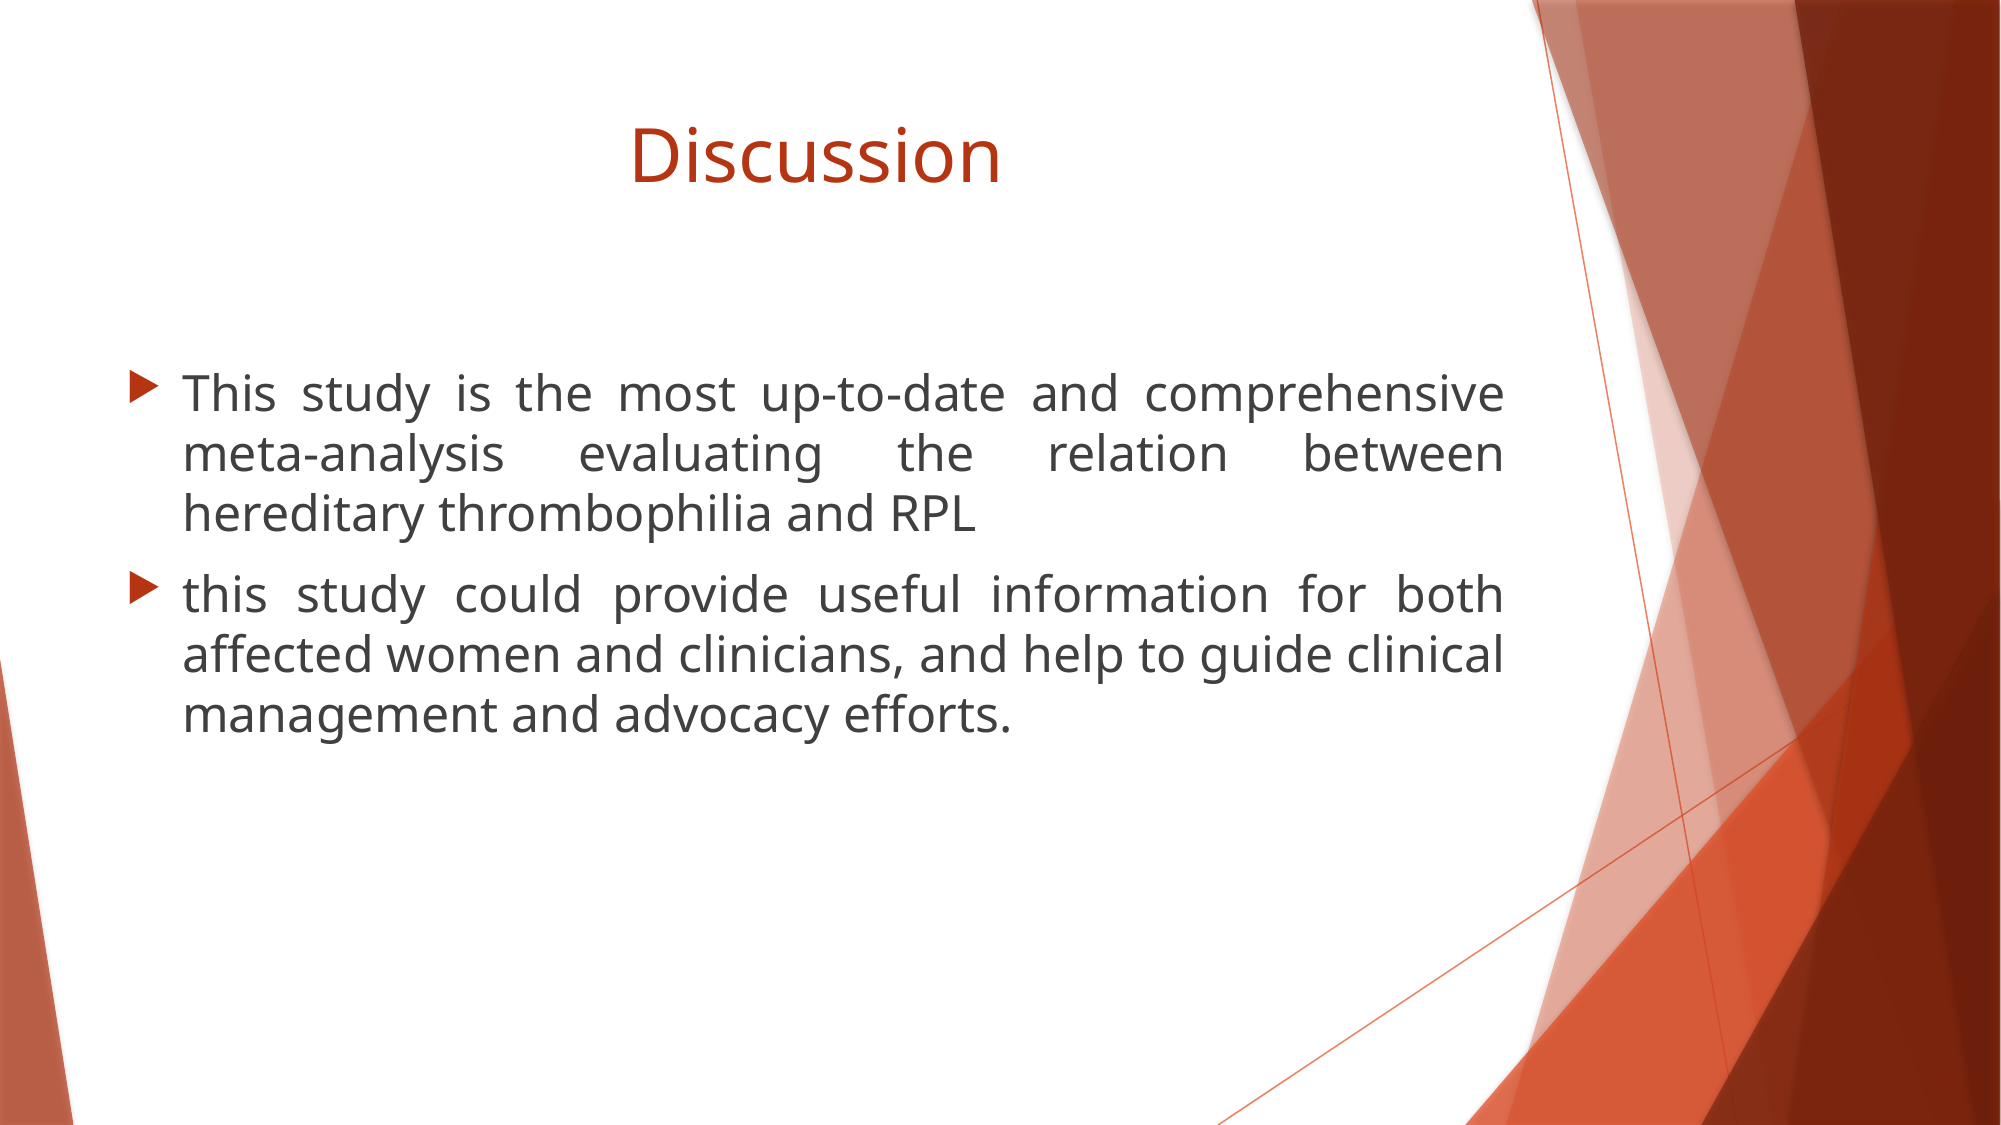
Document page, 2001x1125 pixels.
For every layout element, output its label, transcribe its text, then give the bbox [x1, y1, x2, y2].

title Discussion [111, 99, 1522, 317]
list This study is the most up-to-date and comprehensive meta-analysis evaluating the relation between hereditary thrombophilia and RPL this study could provide useful information for both affected women and clinicians, and help to guide clinical management and advocacy efforts. [111, 354, 1522, 992]
